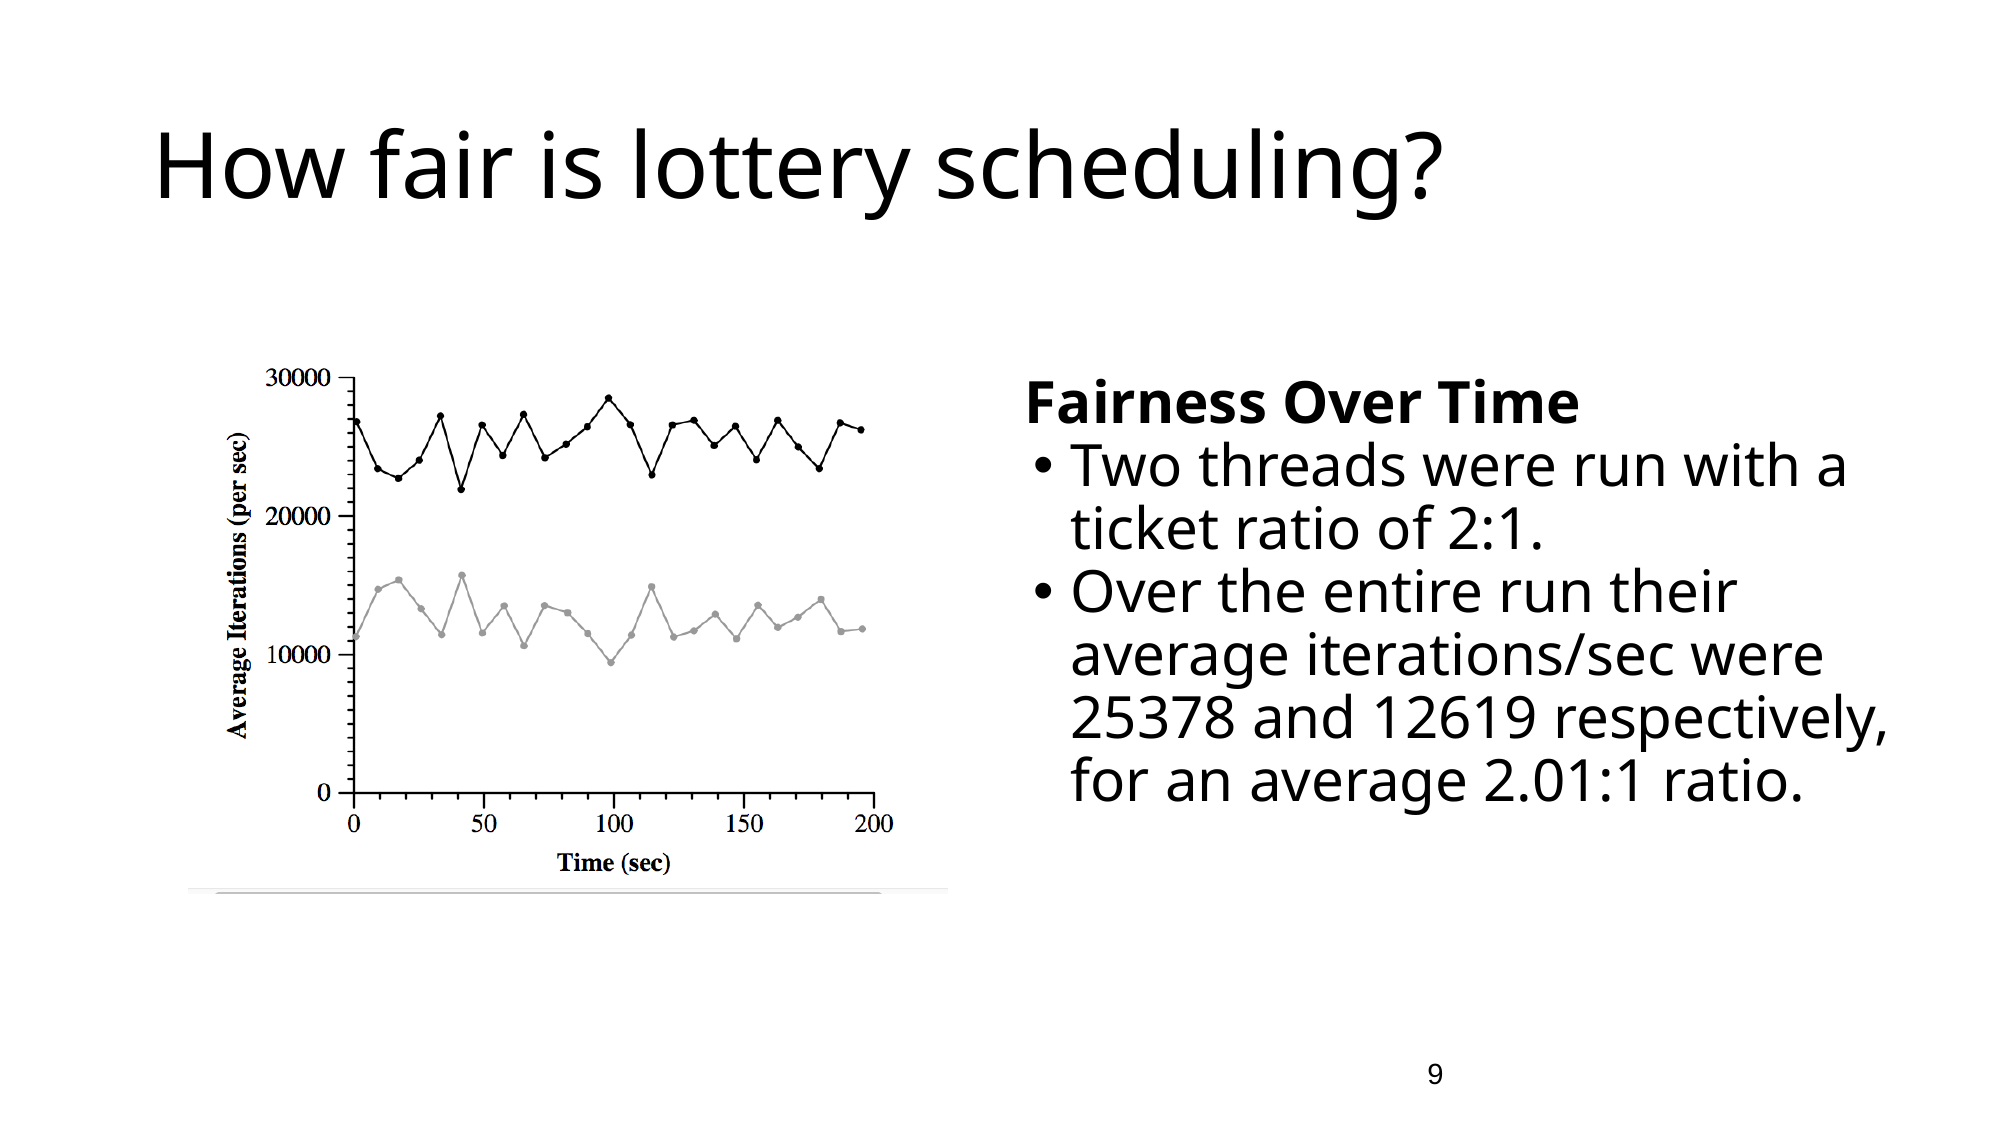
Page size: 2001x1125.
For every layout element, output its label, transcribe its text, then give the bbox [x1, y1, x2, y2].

slide_number ‹#› [1412, 1042, 1863, 1103]
title How fair is lottery scheduling? [137, 59, 1863, 278]
picture [188, 345, 948, 894]
list Fairness Over Time Two threads were run with a ticket ratio of 2:1. Over the entire run their average iterations/sec were 25378 and 12619 respectively, for an average 2.01:1 ratio. [980, 277, 1916, 1018]
